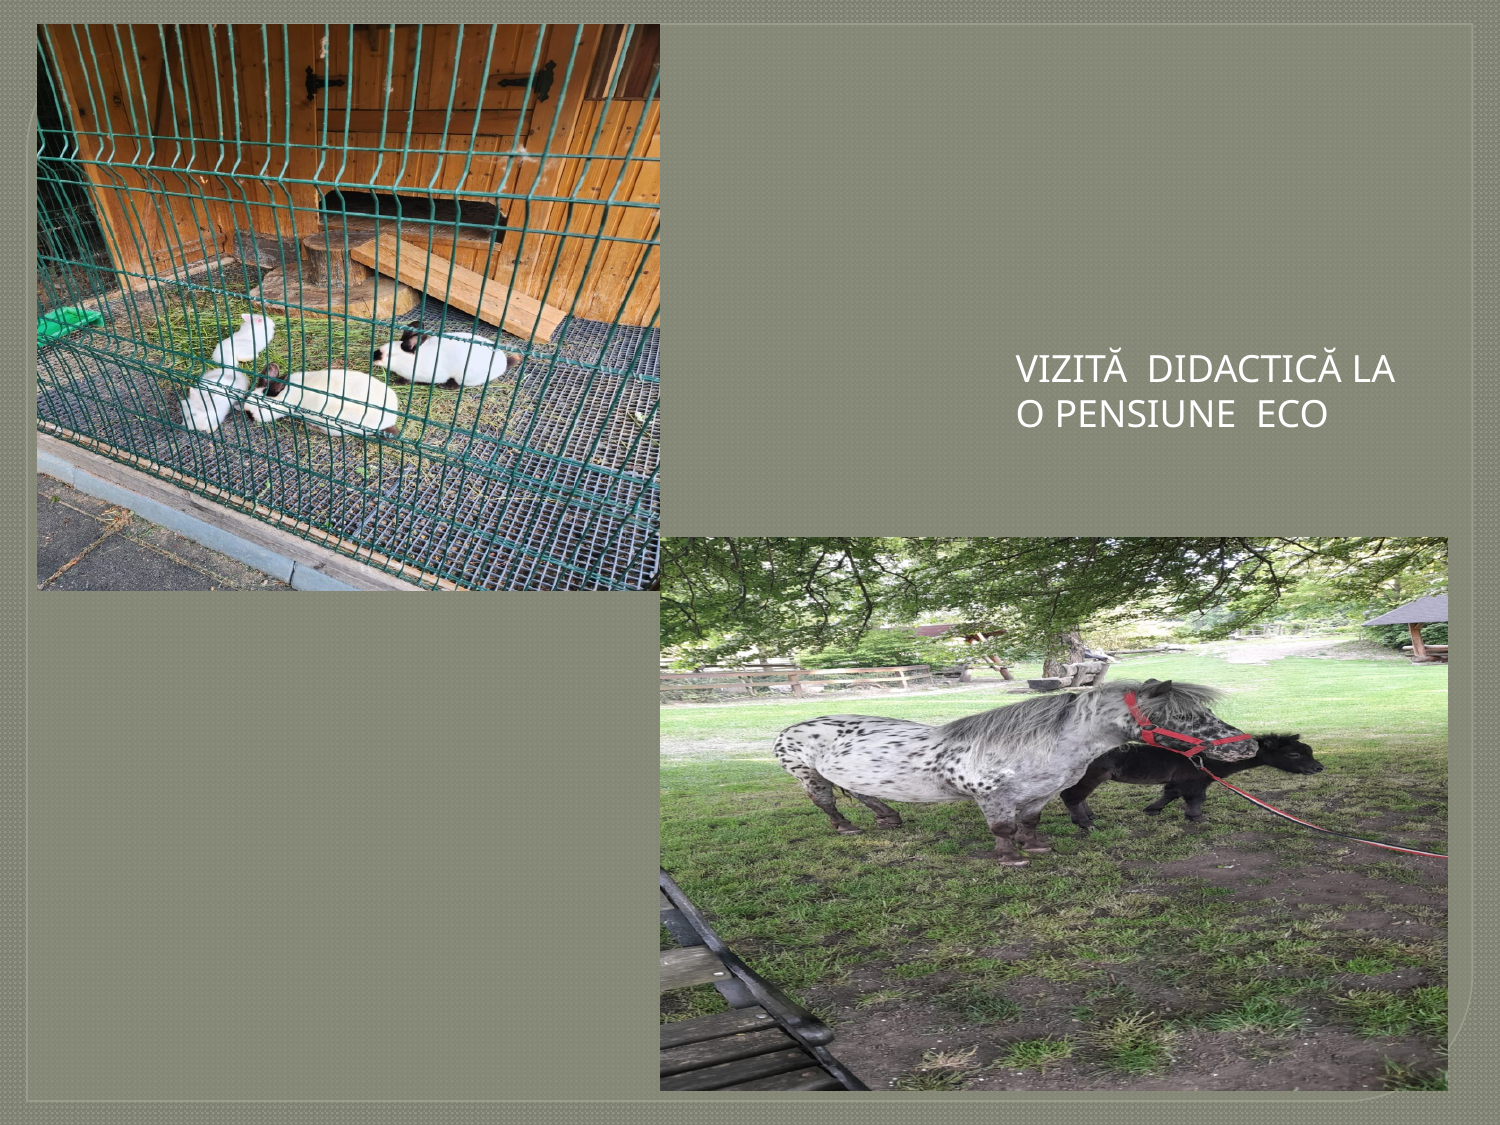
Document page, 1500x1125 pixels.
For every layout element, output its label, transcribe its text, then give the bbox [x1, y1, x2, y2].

text_box VIZITĂ DIDACTICĂ LA O PENSIUNE ECO [1000, 337, 1421, 443]
picture [37, 24, 1448, 1092]
